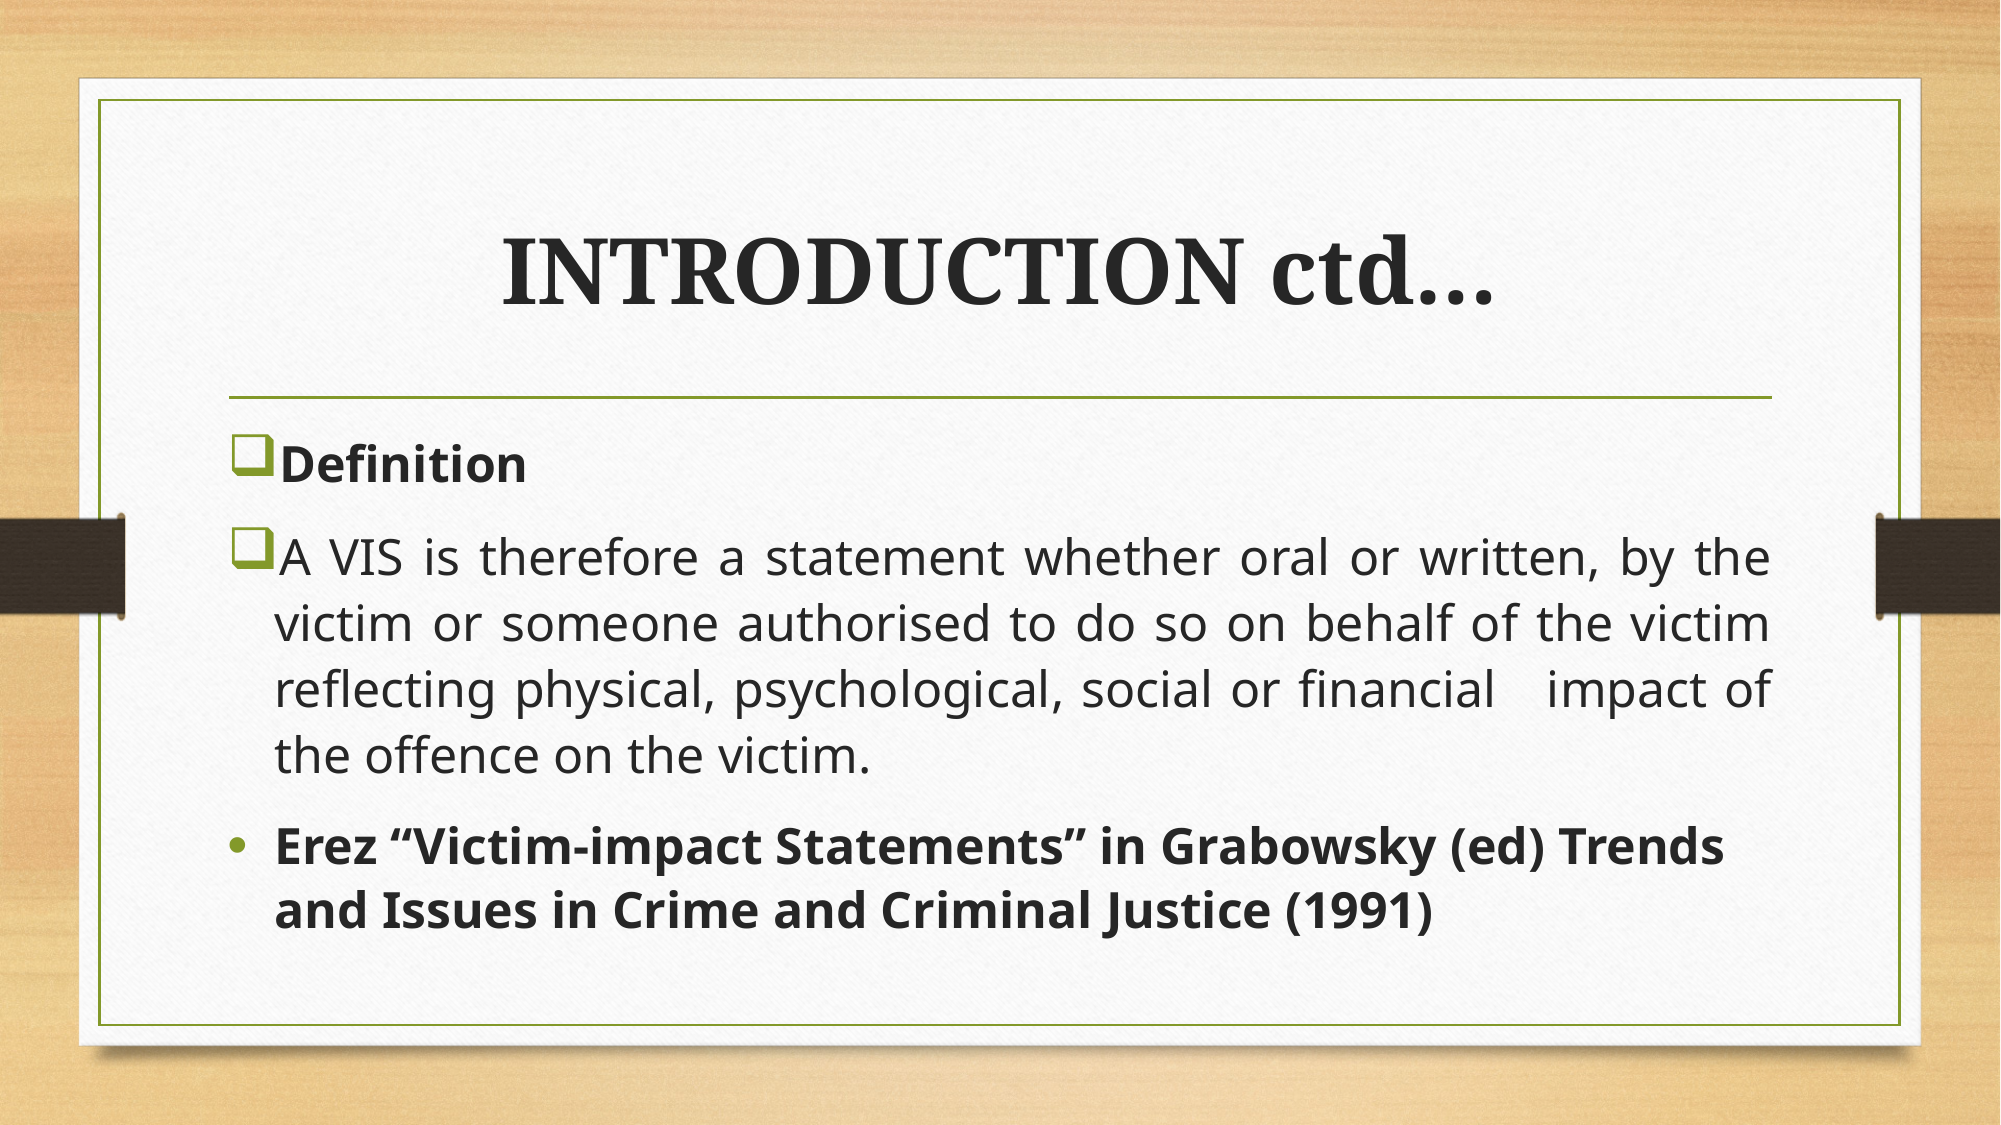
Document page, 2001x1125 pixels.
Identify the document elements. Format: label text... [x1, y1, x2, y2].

picture [0, 0, 2001, 1125]
title INTRODUCTION ctd… [212, 161, 1788, 375]
list Definition A VIS is therefore a statement whether oral or written, by the victim or someone authorised to do so on behalf of the victim reflecting physical, psychological, social or financial impact of the offence on the victim. Erez “Victim-impact Statements” in Grabowsky (ed) Trends and Issues in Crime and Criminal Justice (1991) [212, 419, 1788, 964]
